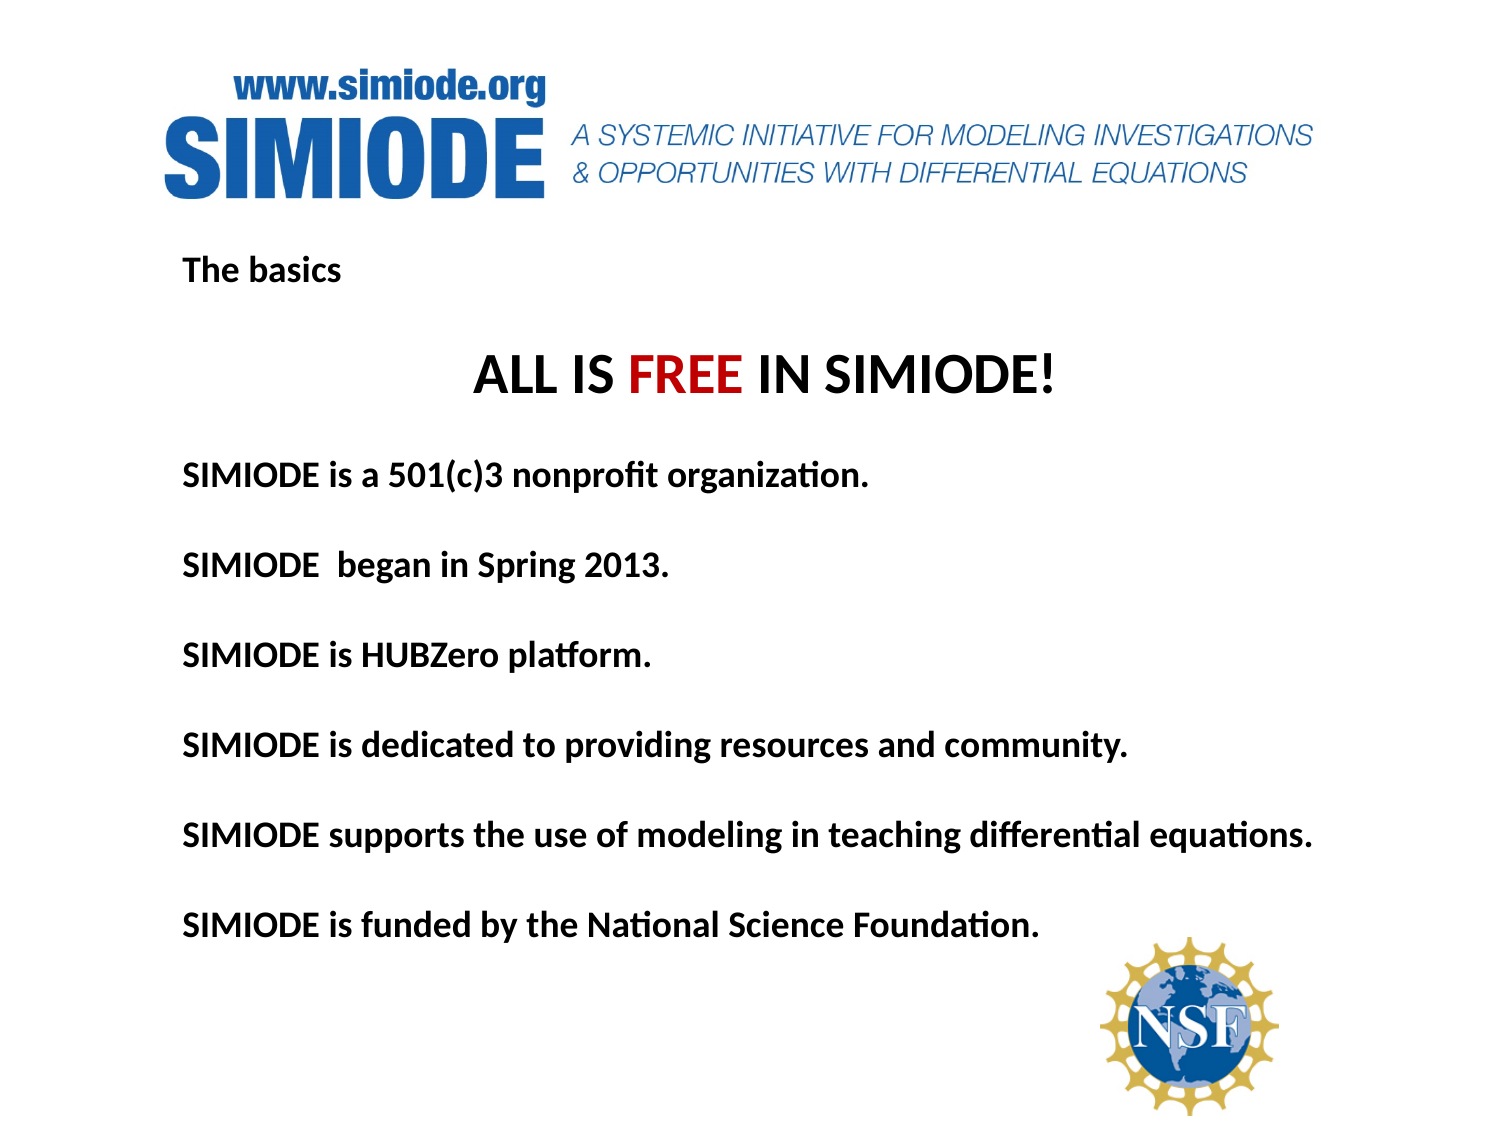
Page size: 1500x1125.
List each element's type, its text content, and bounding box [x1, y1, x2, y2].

picture [162, 62, 1321, 238]
text_box The basics ALL IS FREE IN SIMIODE! SIMIODE is a 501(c)3 nonprofit organization. SIMIODE began in Spring 2013. SIMIODE is HUBZero platform. SIMIODE is dedicated to providing resources and community. SIMIODE supports the use of modeling in teaching differential equations. SIMIODE is funded by the National Science Foundation. [167, 237, 1331, 998]
picture [1099, 937, 1279, 1116]
